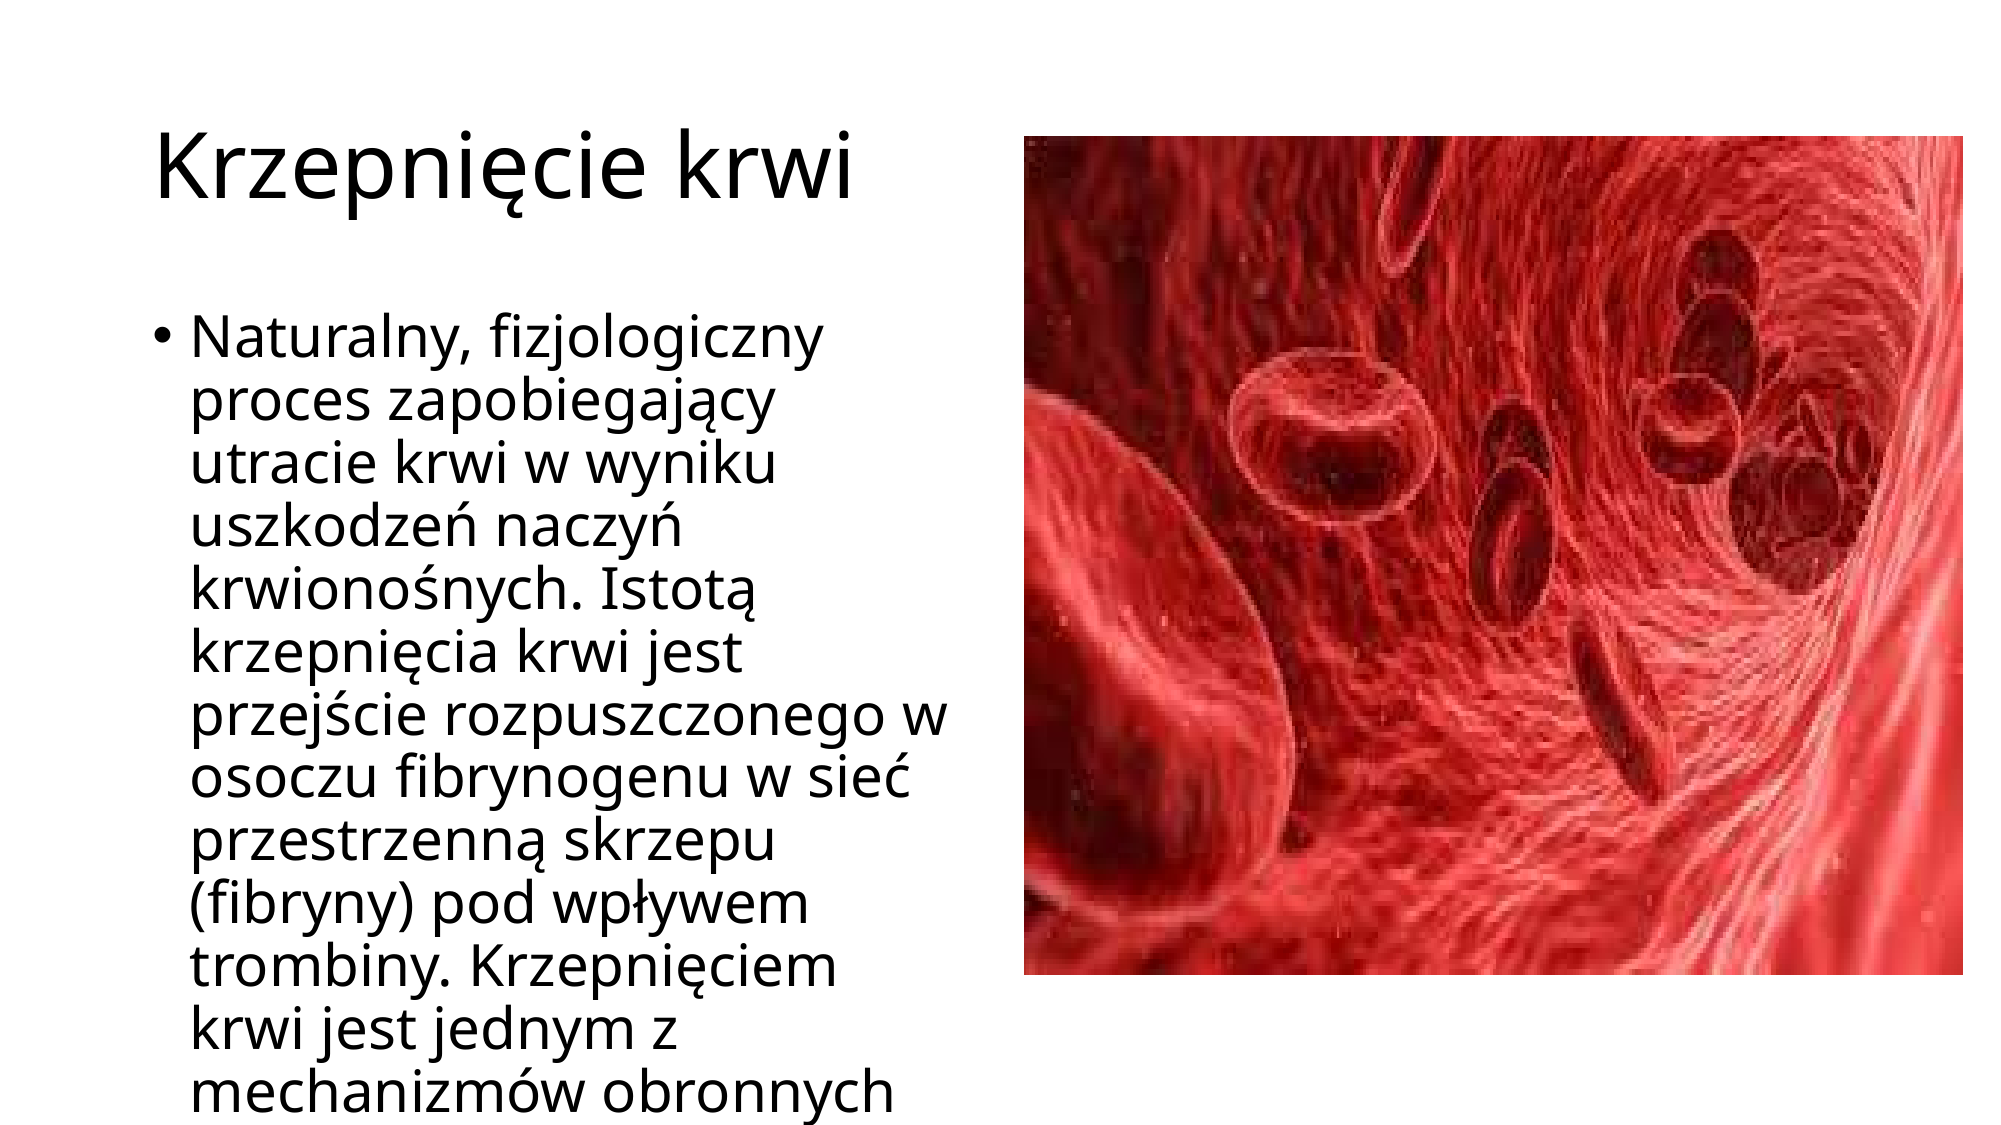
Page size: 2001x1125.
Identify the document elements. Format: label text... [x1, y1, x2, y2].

picture [1024, 136, 1964, 975]
title Krzepnięcie krwi [137, 59, 1863, 278]
list Naturalny, fizjologiczny proces zapobiegający utracie krwi w wyniku uszkodzeń naczyń krwionośnych. Istotą krzepnięcia krwi jest przejście rozpuszczonego w osoczu fibrynogenu w sieć przestrzenną skrzepu (fibryny) pod wpływem trombiny. Krzepnięciem krwi jest jednym z mechanizmów obronnych organizmu w wypadku przerwania ciągłości tkanek. [137, 299, 970, 1014]
